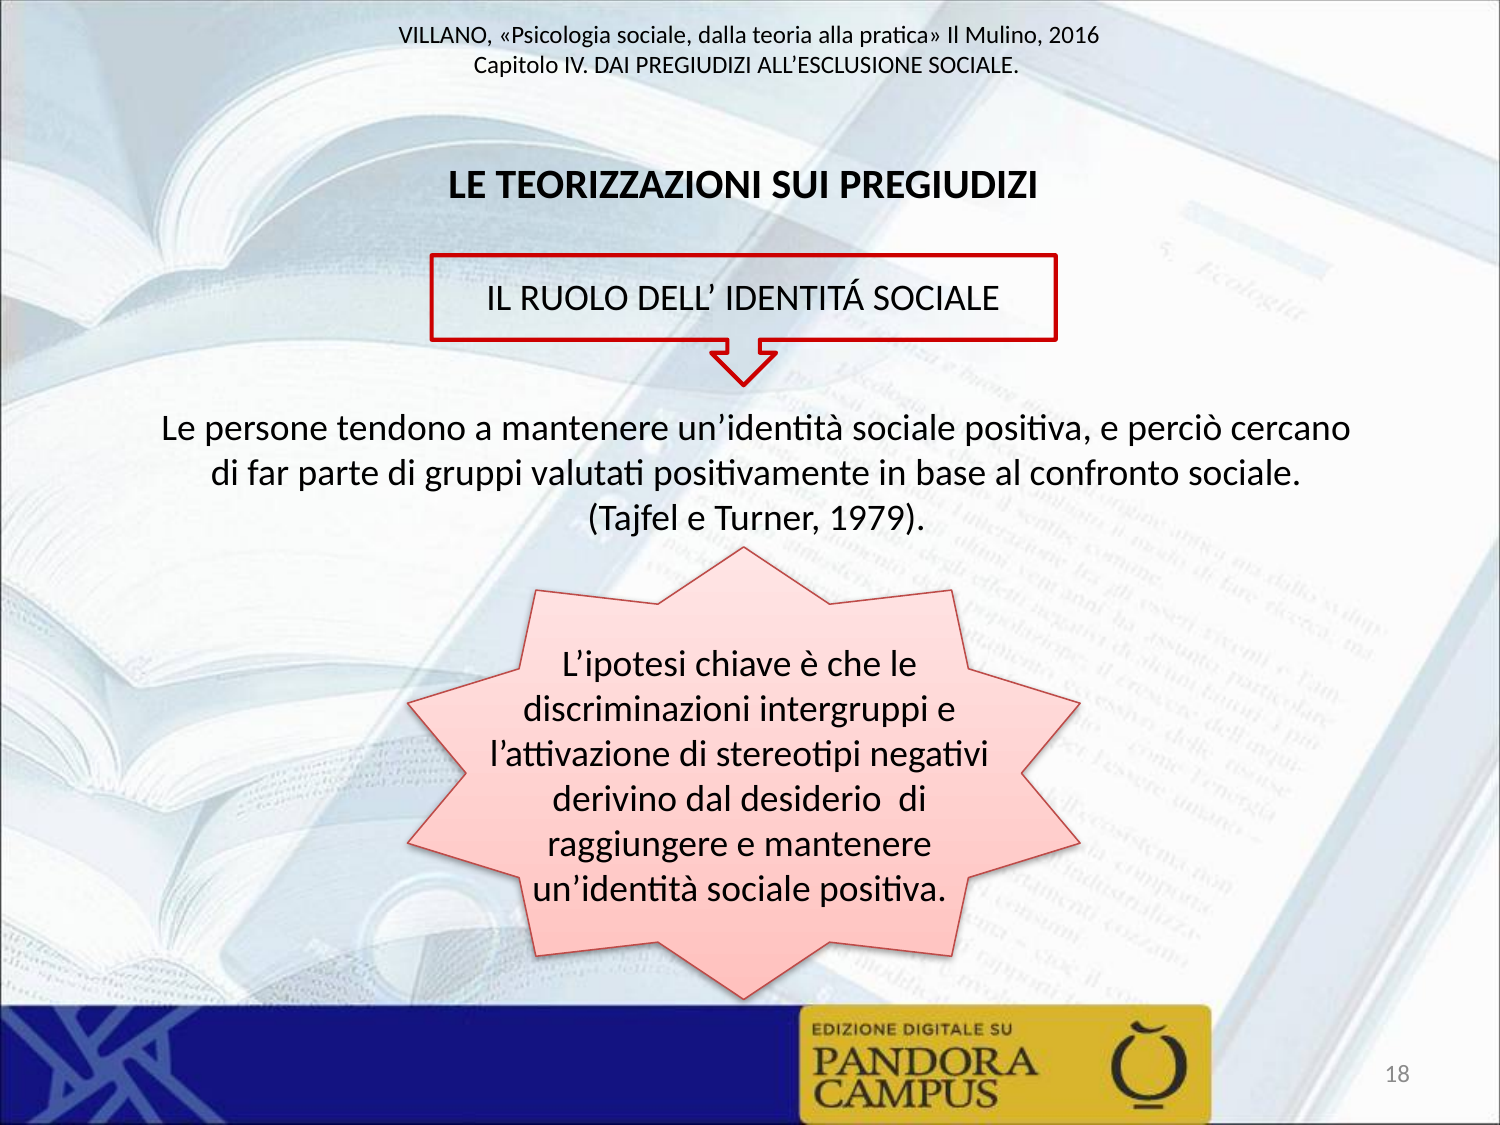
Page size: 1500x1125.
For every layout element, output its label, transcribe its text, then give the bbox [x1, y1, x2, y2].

text_box LE TEORIZZAZIONI SUI PREGIUDIZI [433, 149, 1054, 214]
text_box [406, 786, 454, 859]
text_box [406, 688, 454, 761]
text_box L’ipotesi chiave è che le discriminazioni intergruppi e l’attivazione di stereotipi negativi derivino dal desiderio di raggiungere e mantenere un’identità sociale positiva. [454, 631, 1026, 916]
text_box [1026, 685, 1081, 769]
text_box [526, 916, 961, 1001]
text_box [1026, 777, 1081, 861]
text_box Le persone tendono a mantenere un’identità sociale positiva, e perciò cercano di far parte di gruppi valutati positivamente in base al confronto sociale. (Tajfel e Turner, 1979). [135, 395, 1378, 546]
slide_number 18 [1074, 1042, 1425, 1103]
picture [0, 0, 1500, 1125]
text_box [429, 253, 1058, 388]
text_box [526, 546, 962, 631]
